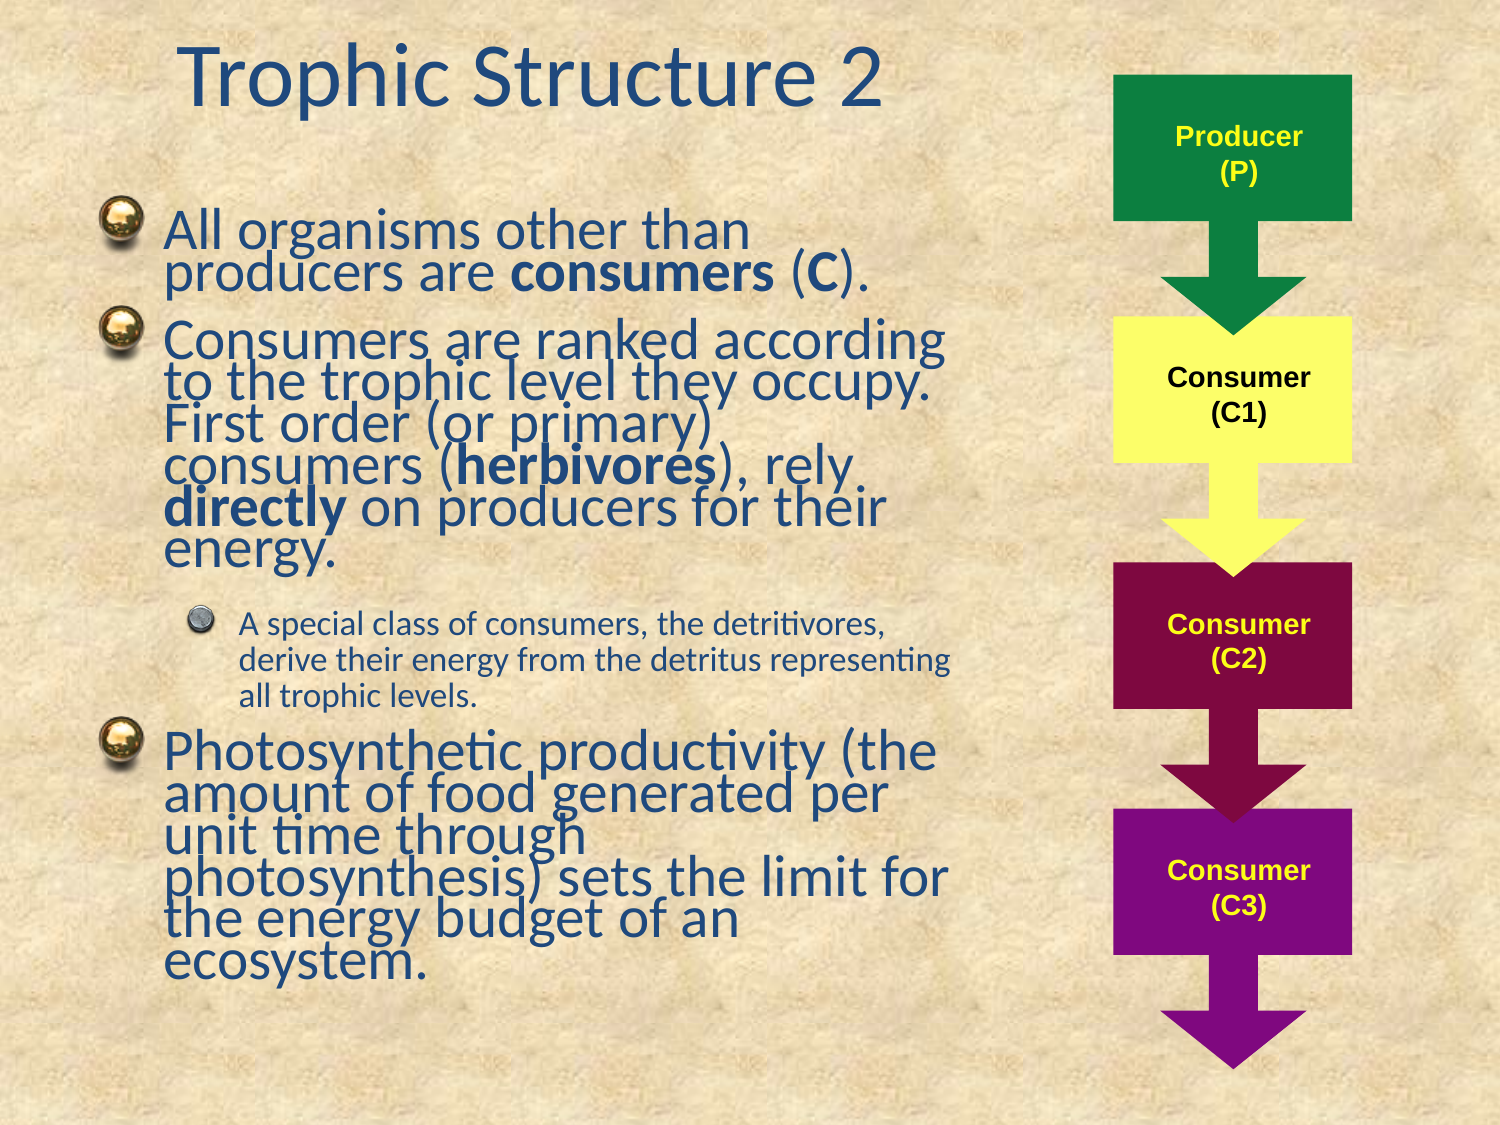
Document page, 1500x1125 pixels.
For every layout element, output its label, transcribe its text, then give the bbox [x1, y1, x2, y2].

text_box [1113, 831, 1353, 1070]
picture [0, 0, 1500, 1125]
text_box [1113, 343, 1353, 578]
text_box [1113, 74, 1353, 336]
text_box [1113, 585, 1353, 824]
title Trophic Structure 2 [0, 0, 1065, 132]
list All organisms other than producers are consumers (C). Consumers are ranked according to the trophic level they occupy. First order (or primary) consumers (herbivores), rely directly on producers for their energy. A special class of consumers, the detritivores, derive their energy from the detritus representing all trophic levels. Photosynthetic productivity (the amount of food generated per unit time through photosynthesis) sets the limit for the energy budget of an ecosystem. [83, 212, 979, 1002]
